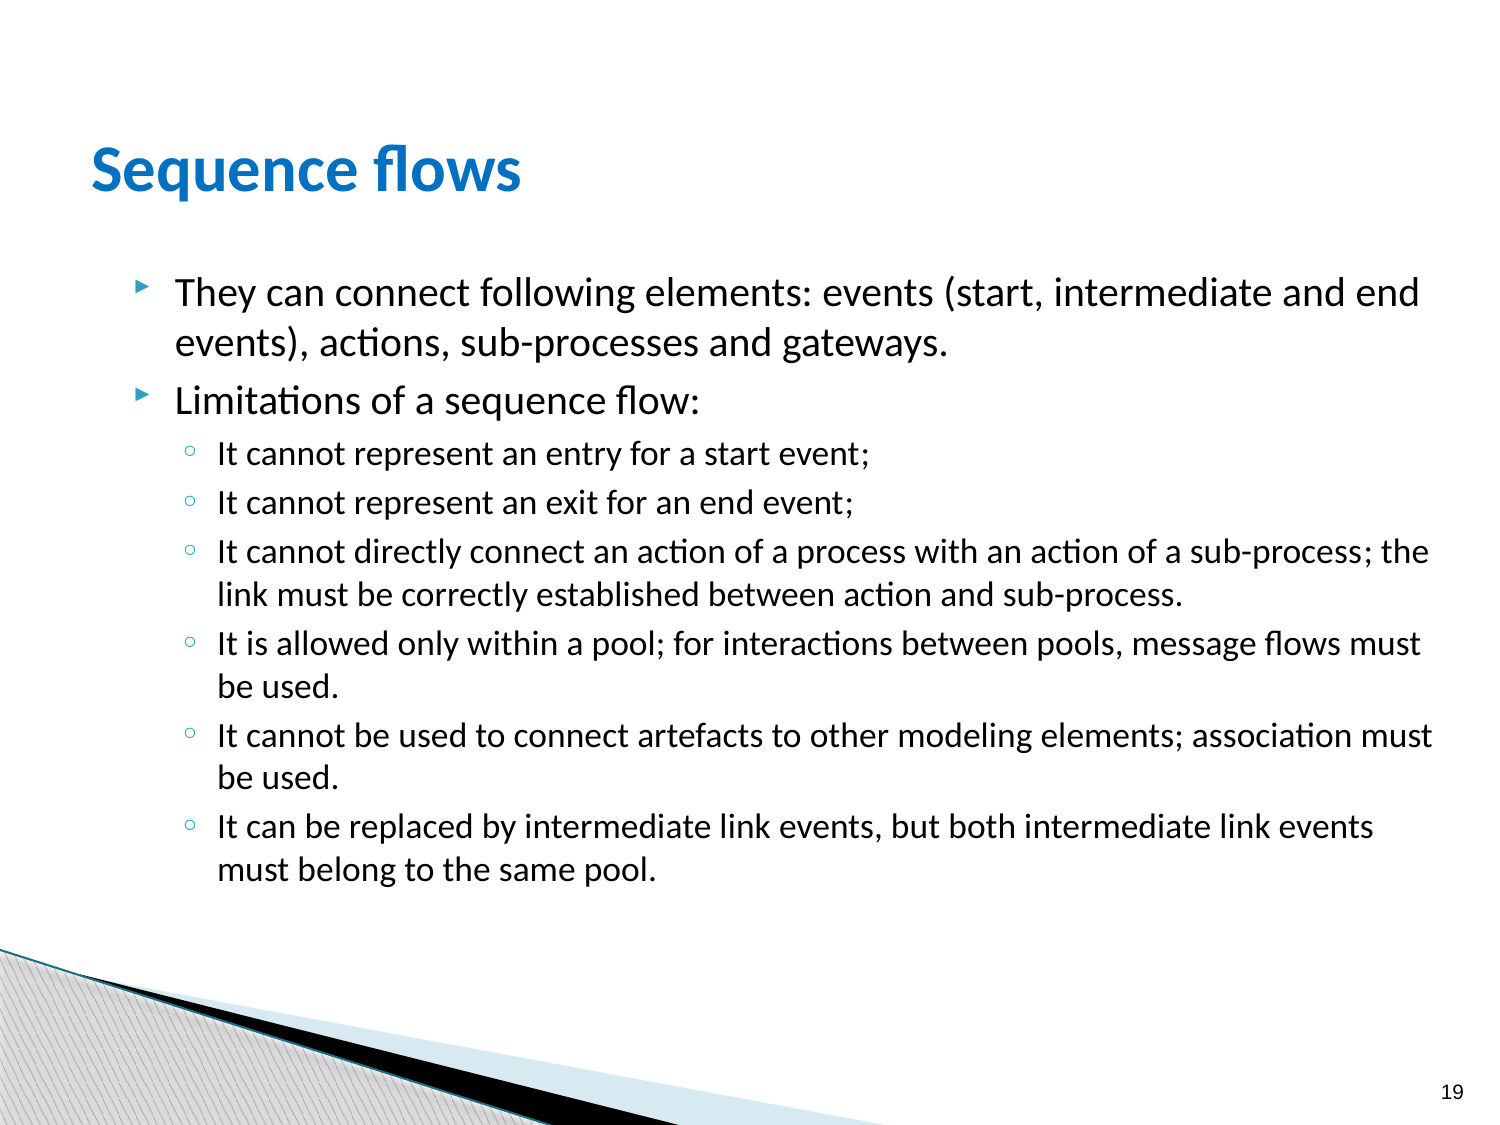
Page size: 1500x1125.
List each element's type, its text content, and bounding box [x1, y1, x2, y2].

title Sequence flows [76, 125, 1427, 219]
slide_number 19 [1418, 1051, 1479, 1112]
list They can connect following elements: events (start, intermediate and end events), actions, sub-processes and gateways. Limitations of a sequence flow: It cannot represent an entry for a start event; It cannot represent an exit for an end event; It cannot directly connect an action of a process with an action of a sub-process; the link must be correctly established between action and sub-process. It is allowed only within a pool; for interactions between pools, message flows must be used. It cannot be used to connect artefacts to other modeling elements; association must be used. It can be replaced by intermediate link events, but both intermediate link events must belong to the same pool. [100, 257, 1459, 1125]
